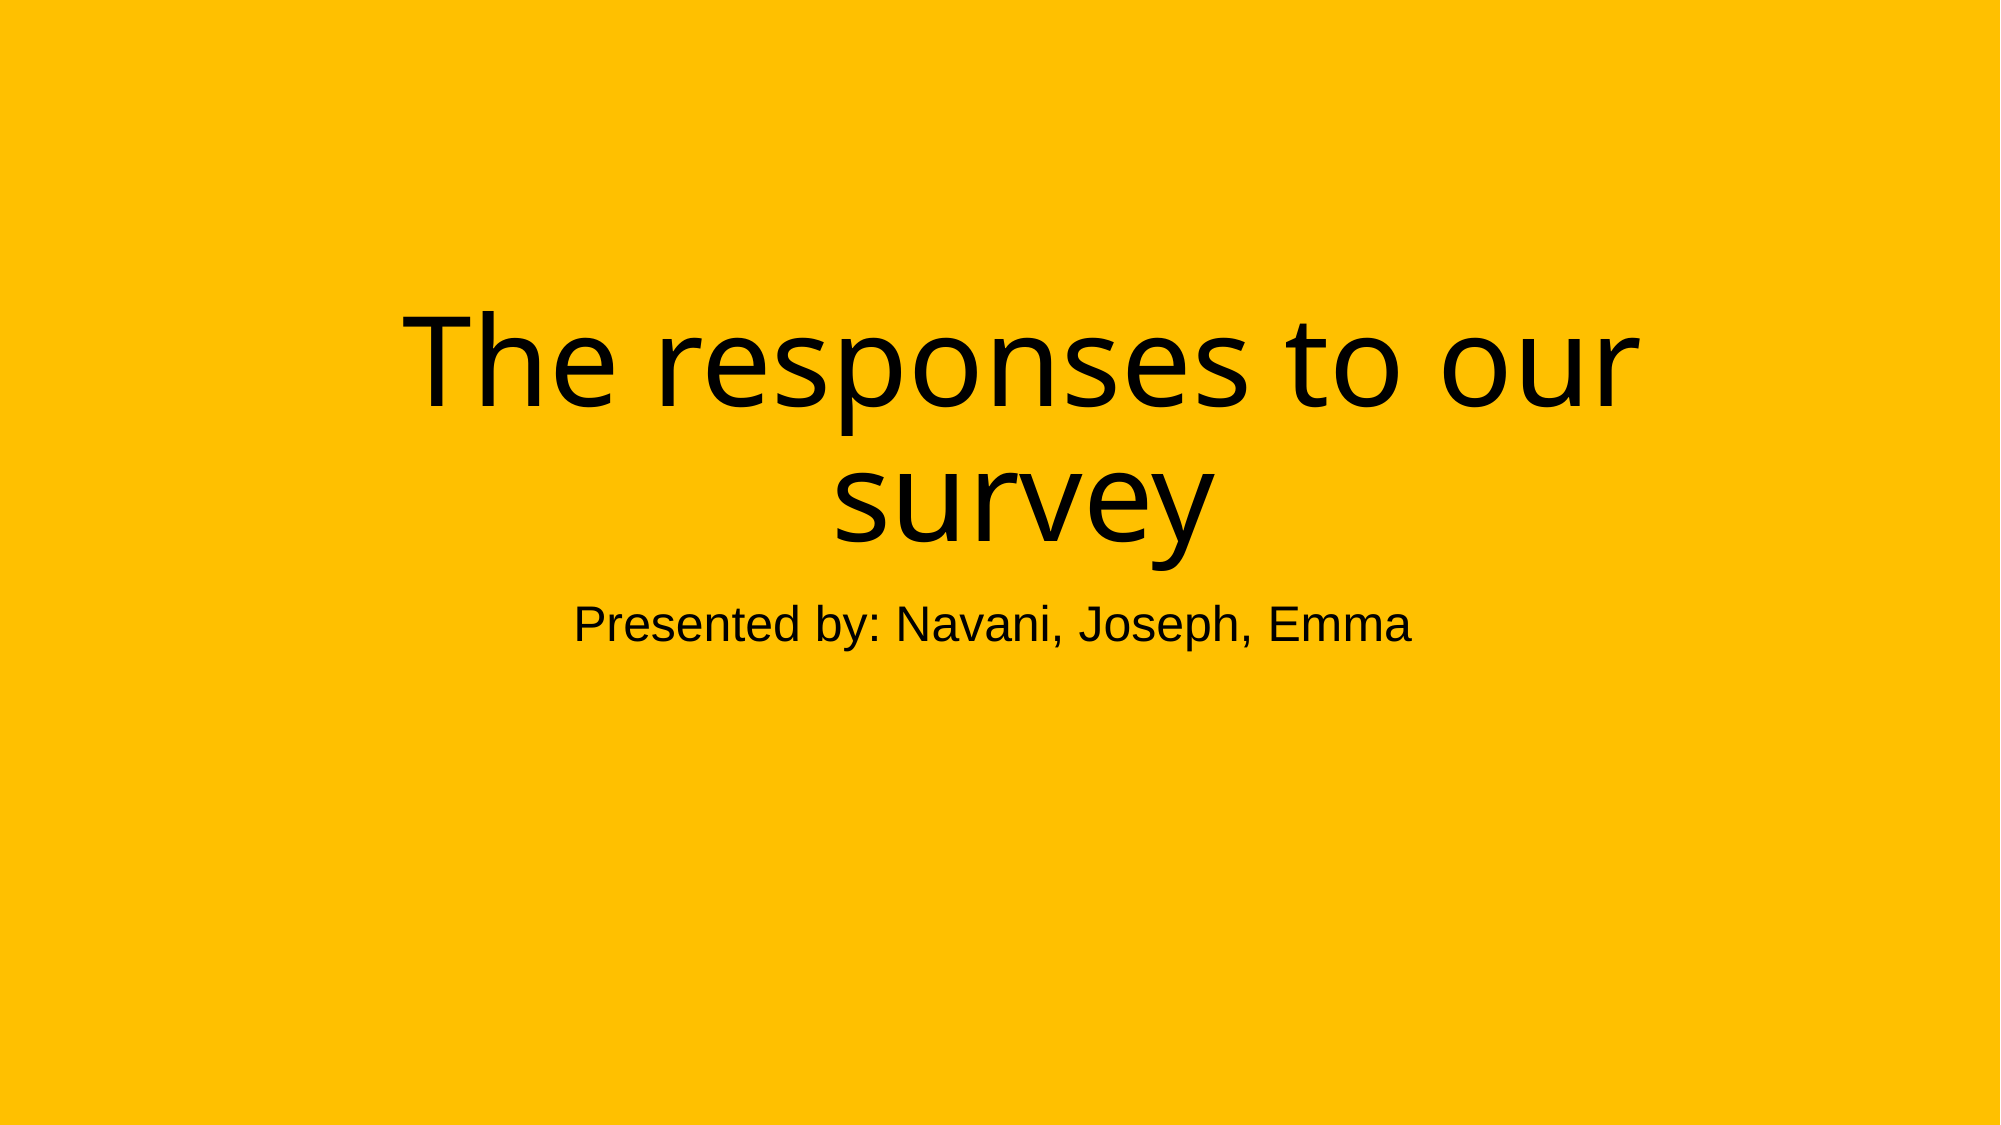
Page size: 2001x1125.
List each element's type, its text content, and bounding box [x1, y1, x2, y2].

title The responses to our survey [249, 184, 1797, 576]
subtitle Presented by: Navani, Joseph, Emma [249, 590, 1750, 863]
